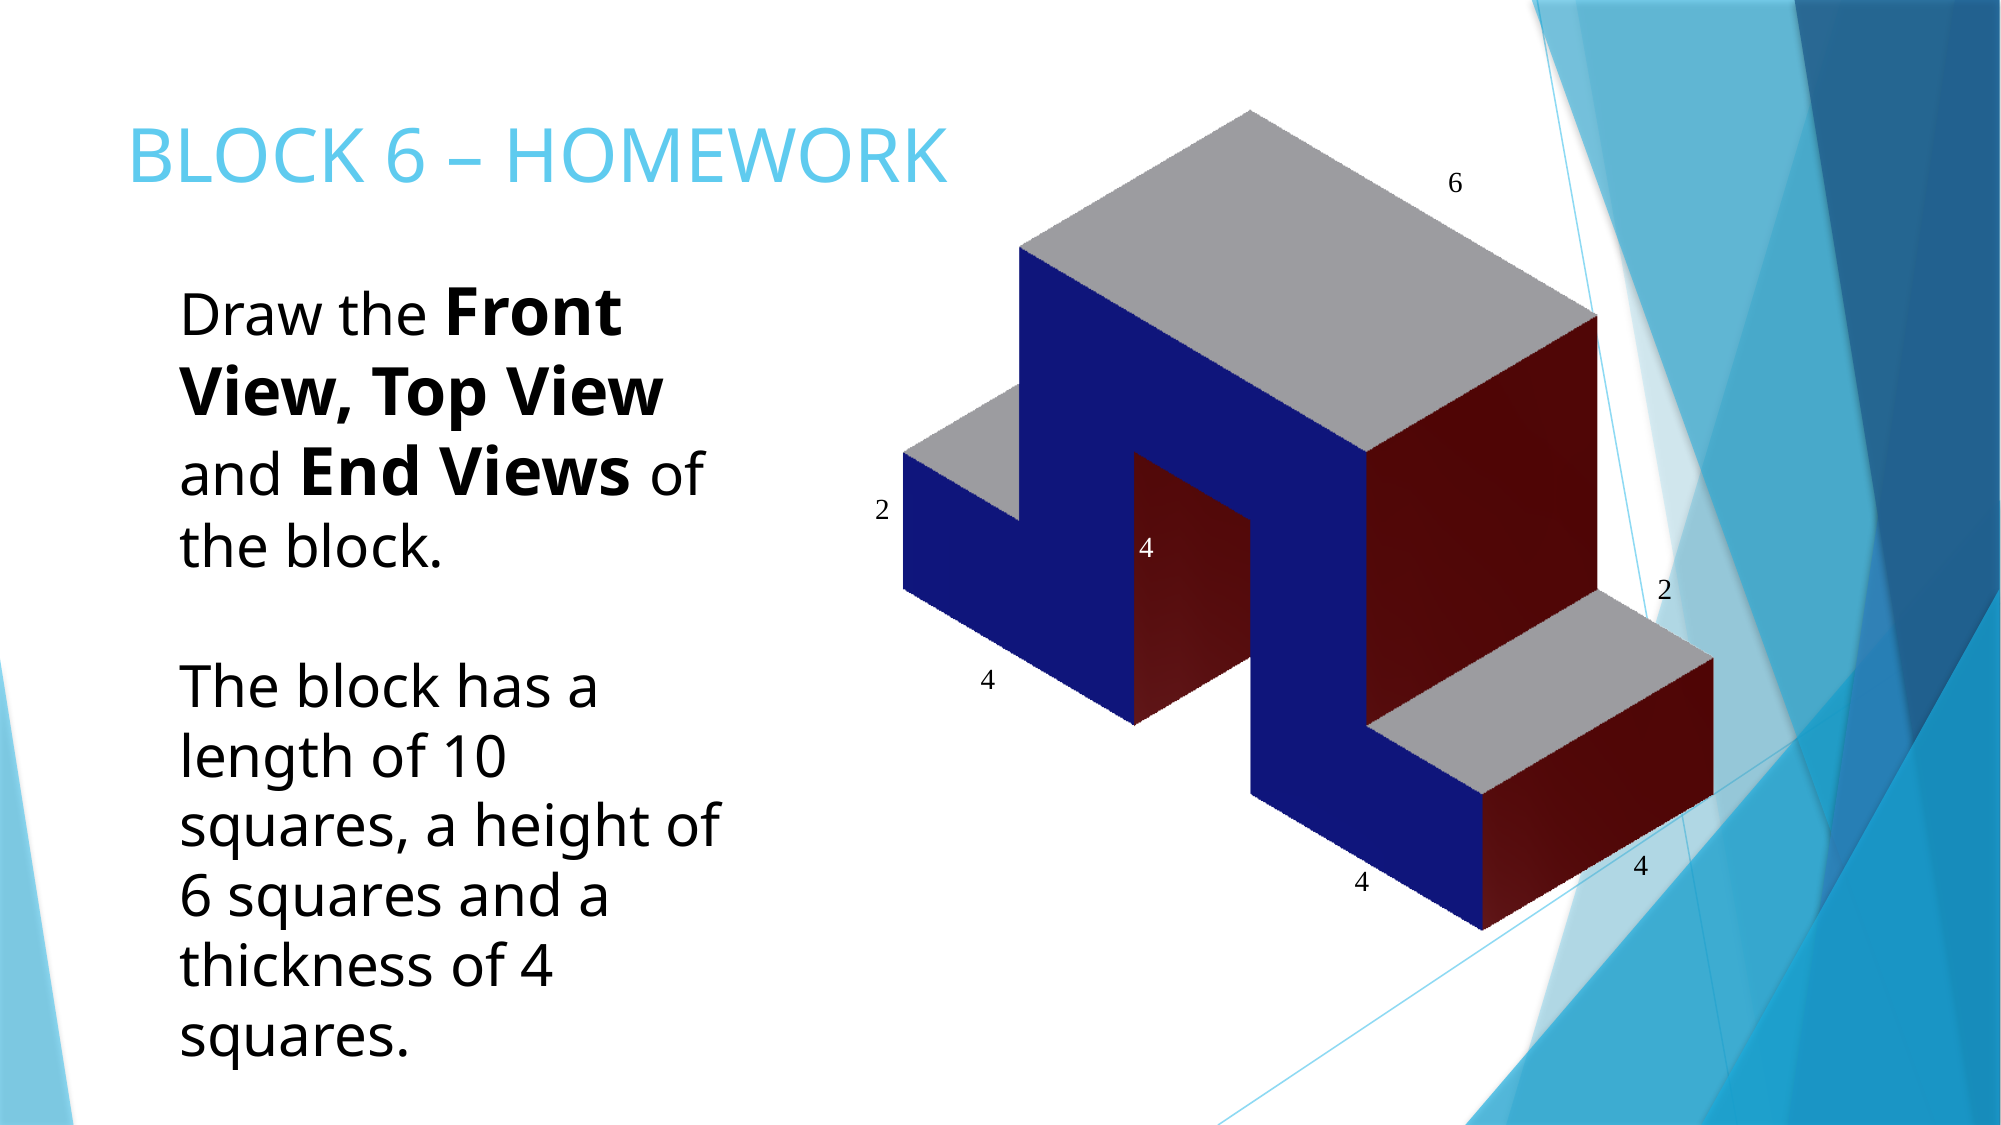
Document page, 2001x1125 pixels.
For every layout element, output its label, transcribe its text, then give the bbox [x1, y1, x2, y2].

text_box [868, 99, 1727, 943]
title BLOCK 6 – HOMEWORK [111, 99, 867, 317]
text_box Draw the Front View, Top View and End Views of the block. The block has a length of 10 squares, a height of 6 squares and a thickness of 4 squares. [173, 262, 759, 1022]
